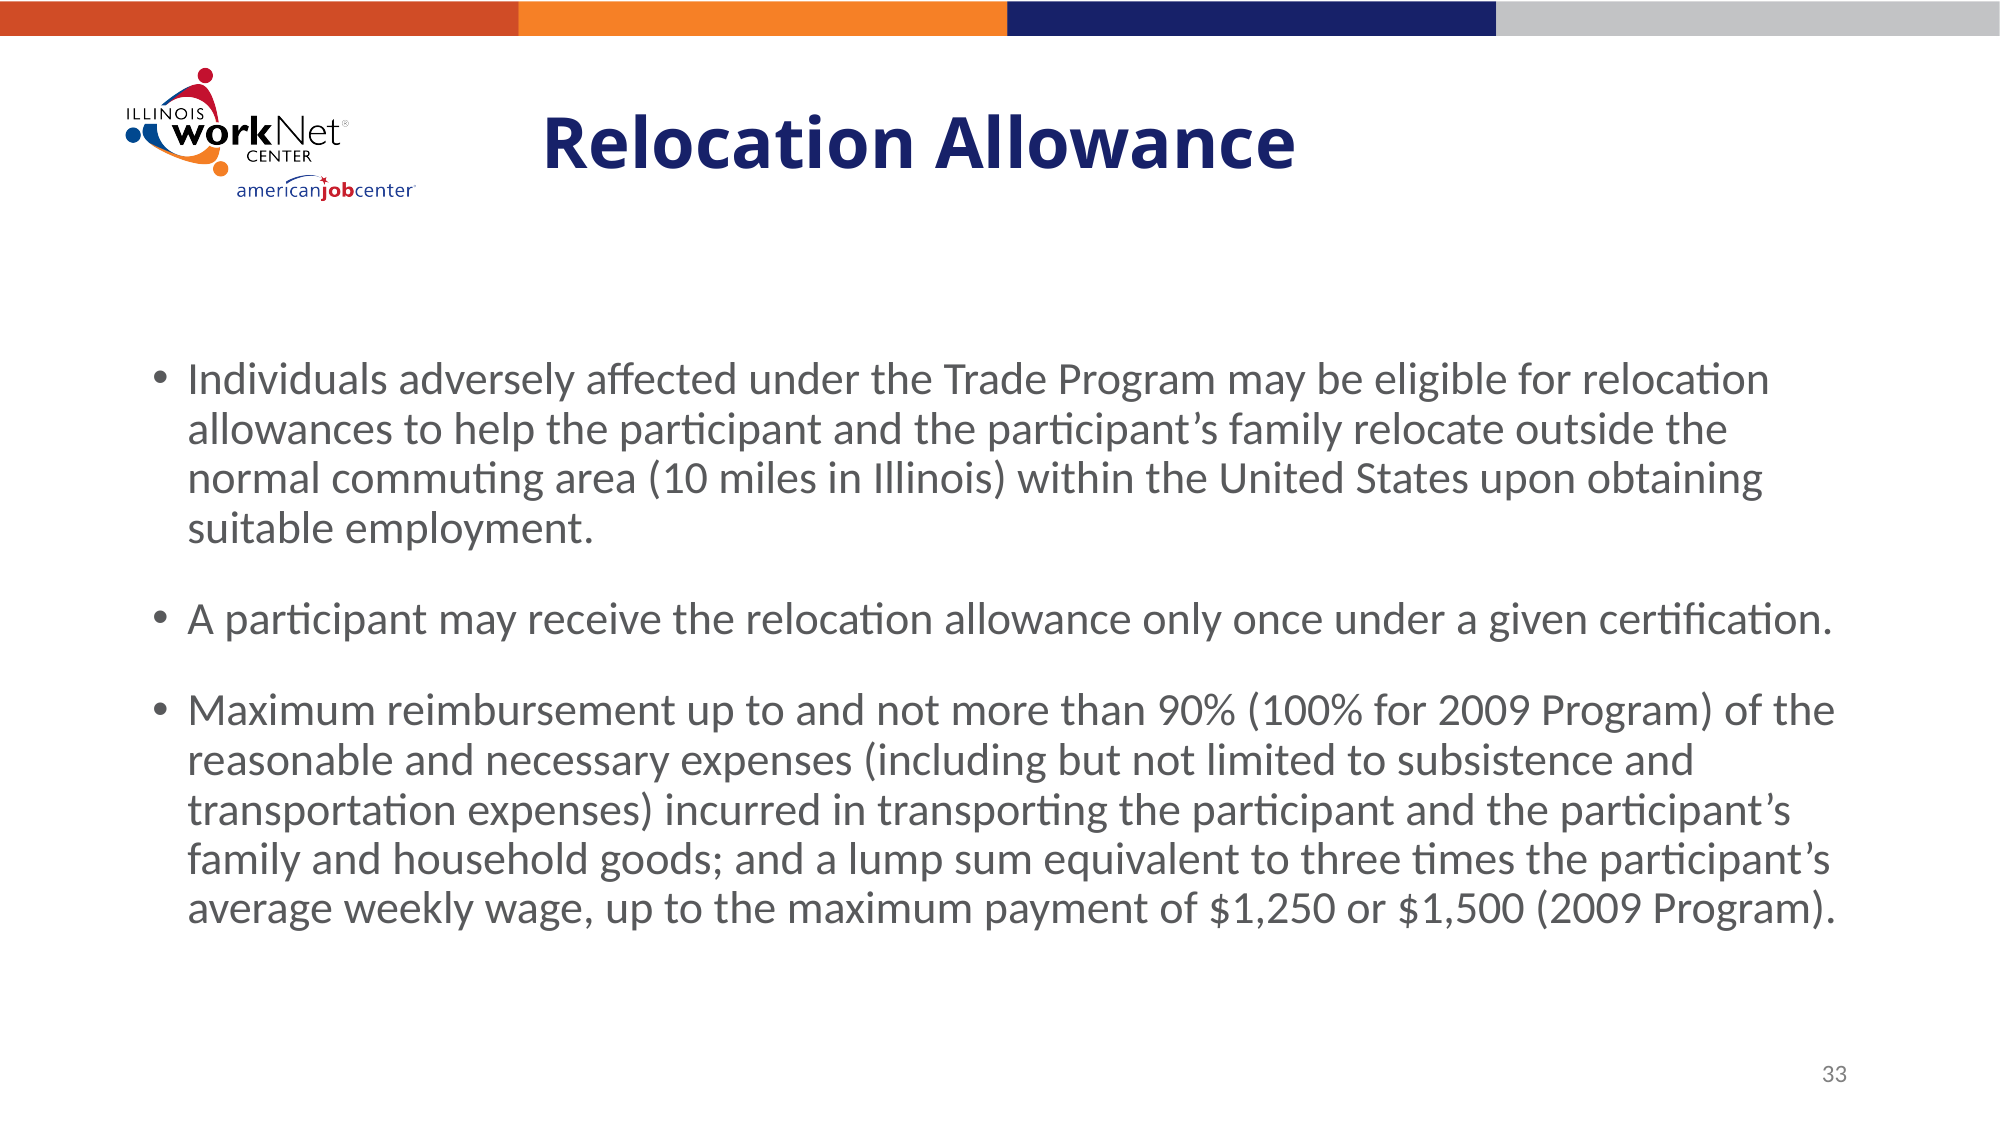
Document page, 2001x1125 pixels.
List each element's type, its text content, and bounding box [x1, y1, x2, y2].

slide_number 33 [1412, 1042, 1863, 1103]
title Relocation Allowance [526, 100, 1777, 193]
list Individuals adversely affected under the Trade Program may be eligible for relocation allowances to help the participant and the participant’s family relocate outside the normal commuting area (10 miles in Illinois) within the United States upon obtaining suitable employment. A participant may receive the relocation allowance only once under a given certification. Maximum reimbursement up to and not more than 90% (100% for 2009 Program) of the reasonable and necessary expenses (including but not limited to subsistence and transportation expenses) incurred in transporting the participant and the participant’s family and household goods; and a lump sum equivalent to three times the participant’s average weekly wage, up to the maximum payment of $1,250 or $1,500 (2009 Program). [137, 347, 1863, 1014]
picture [0, 0, 2000, 1125]
